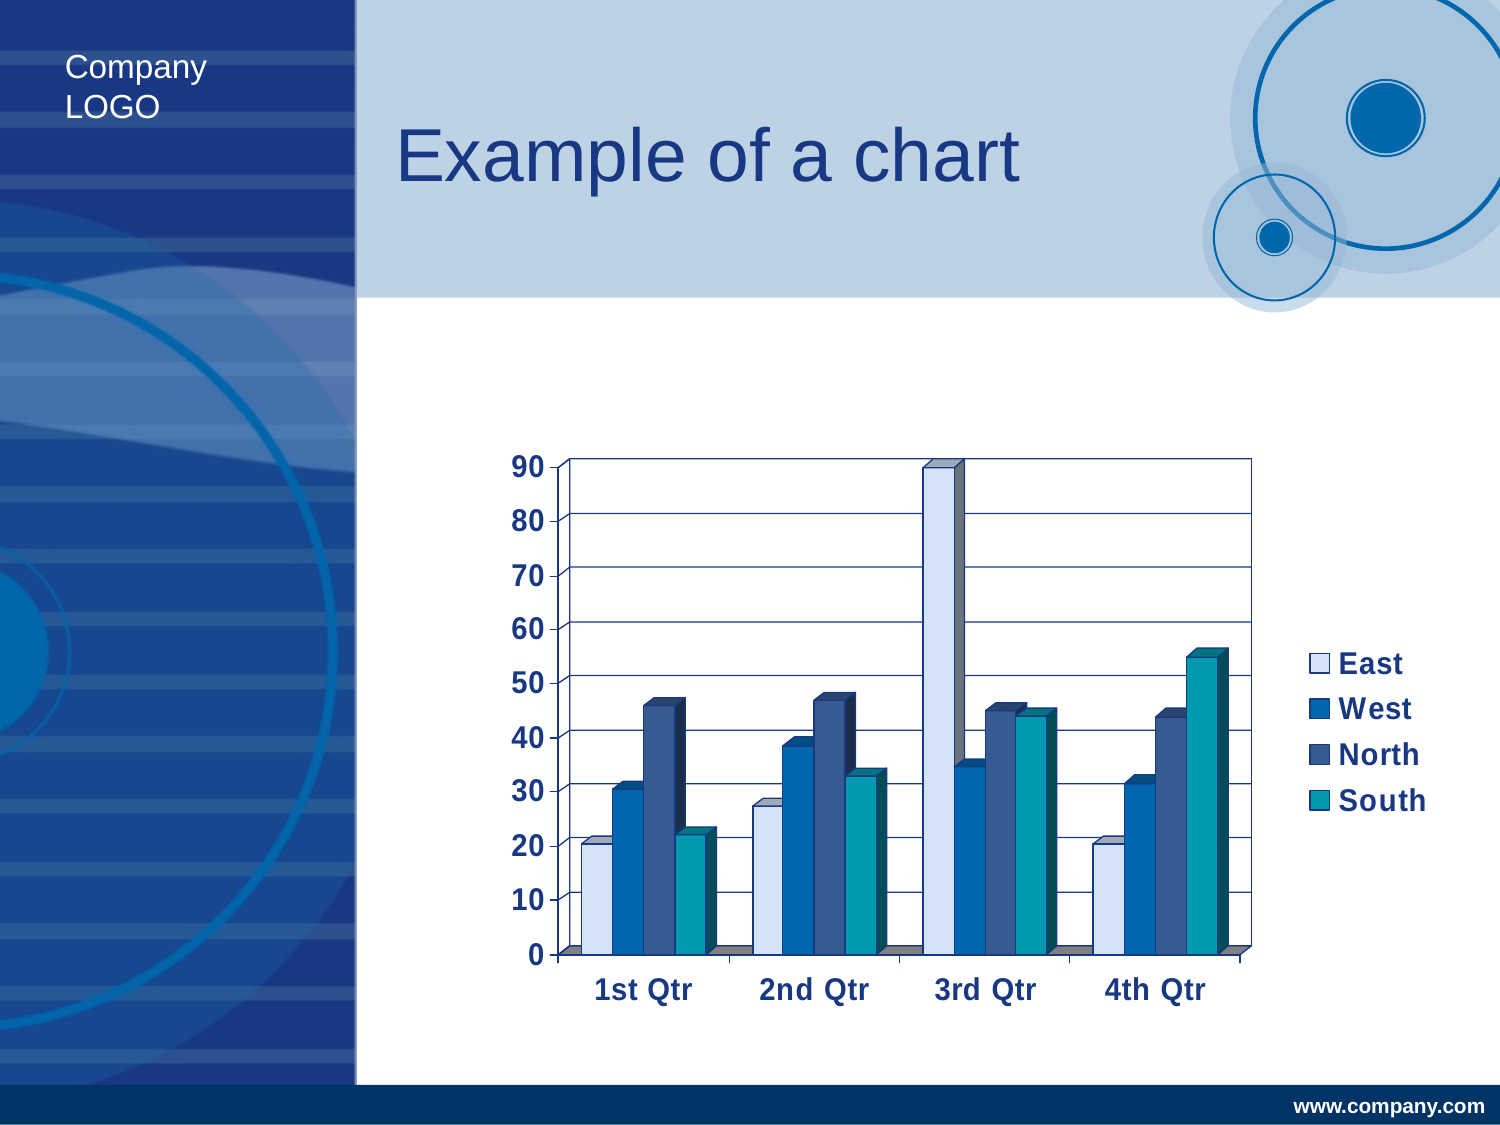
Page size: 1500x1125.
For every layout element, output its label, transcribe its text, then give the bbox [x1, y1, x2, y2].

title Example of a chart [362, 32, 1200, 271]
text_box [452, 419, 1447, 1040]
picture [0, 0, 357, 1084]
